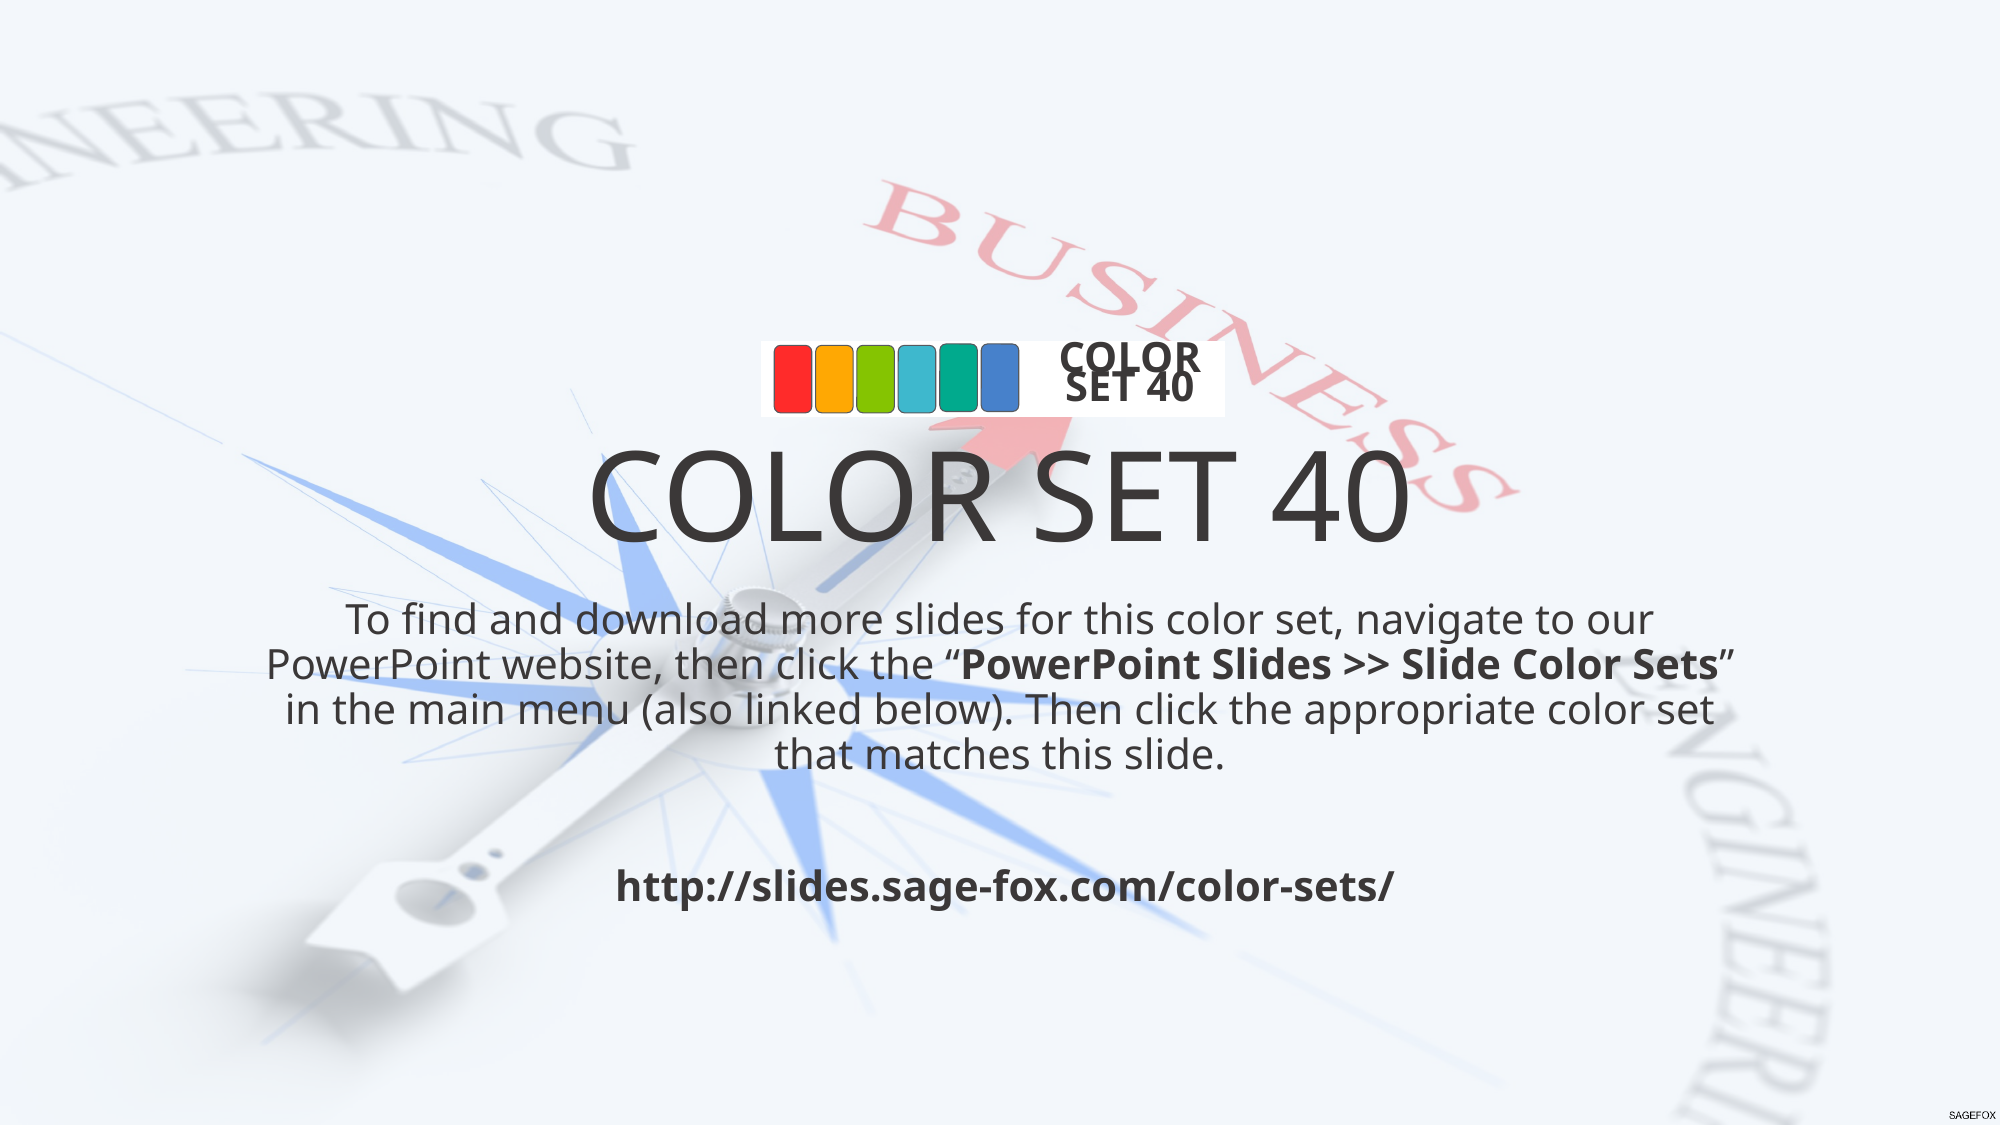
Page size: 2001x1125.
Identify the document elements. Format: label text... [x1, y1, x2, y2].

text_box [761, 341, 1239, 419]
title COLOR SET 40 [249, 184, 1750, 576]
picture [1925, 0, 2001, 1125]
subtitle To find and download more slides for this color set, navigate to our PowerPoint website, then click the “PowerPoint Slides >> Slide Color Sets” in the main menu (also linked below). Then click the appropriate color set that matches this slide. http://slides.sage-fox.com/color-sets/ [249, 590, 1750, 863]
